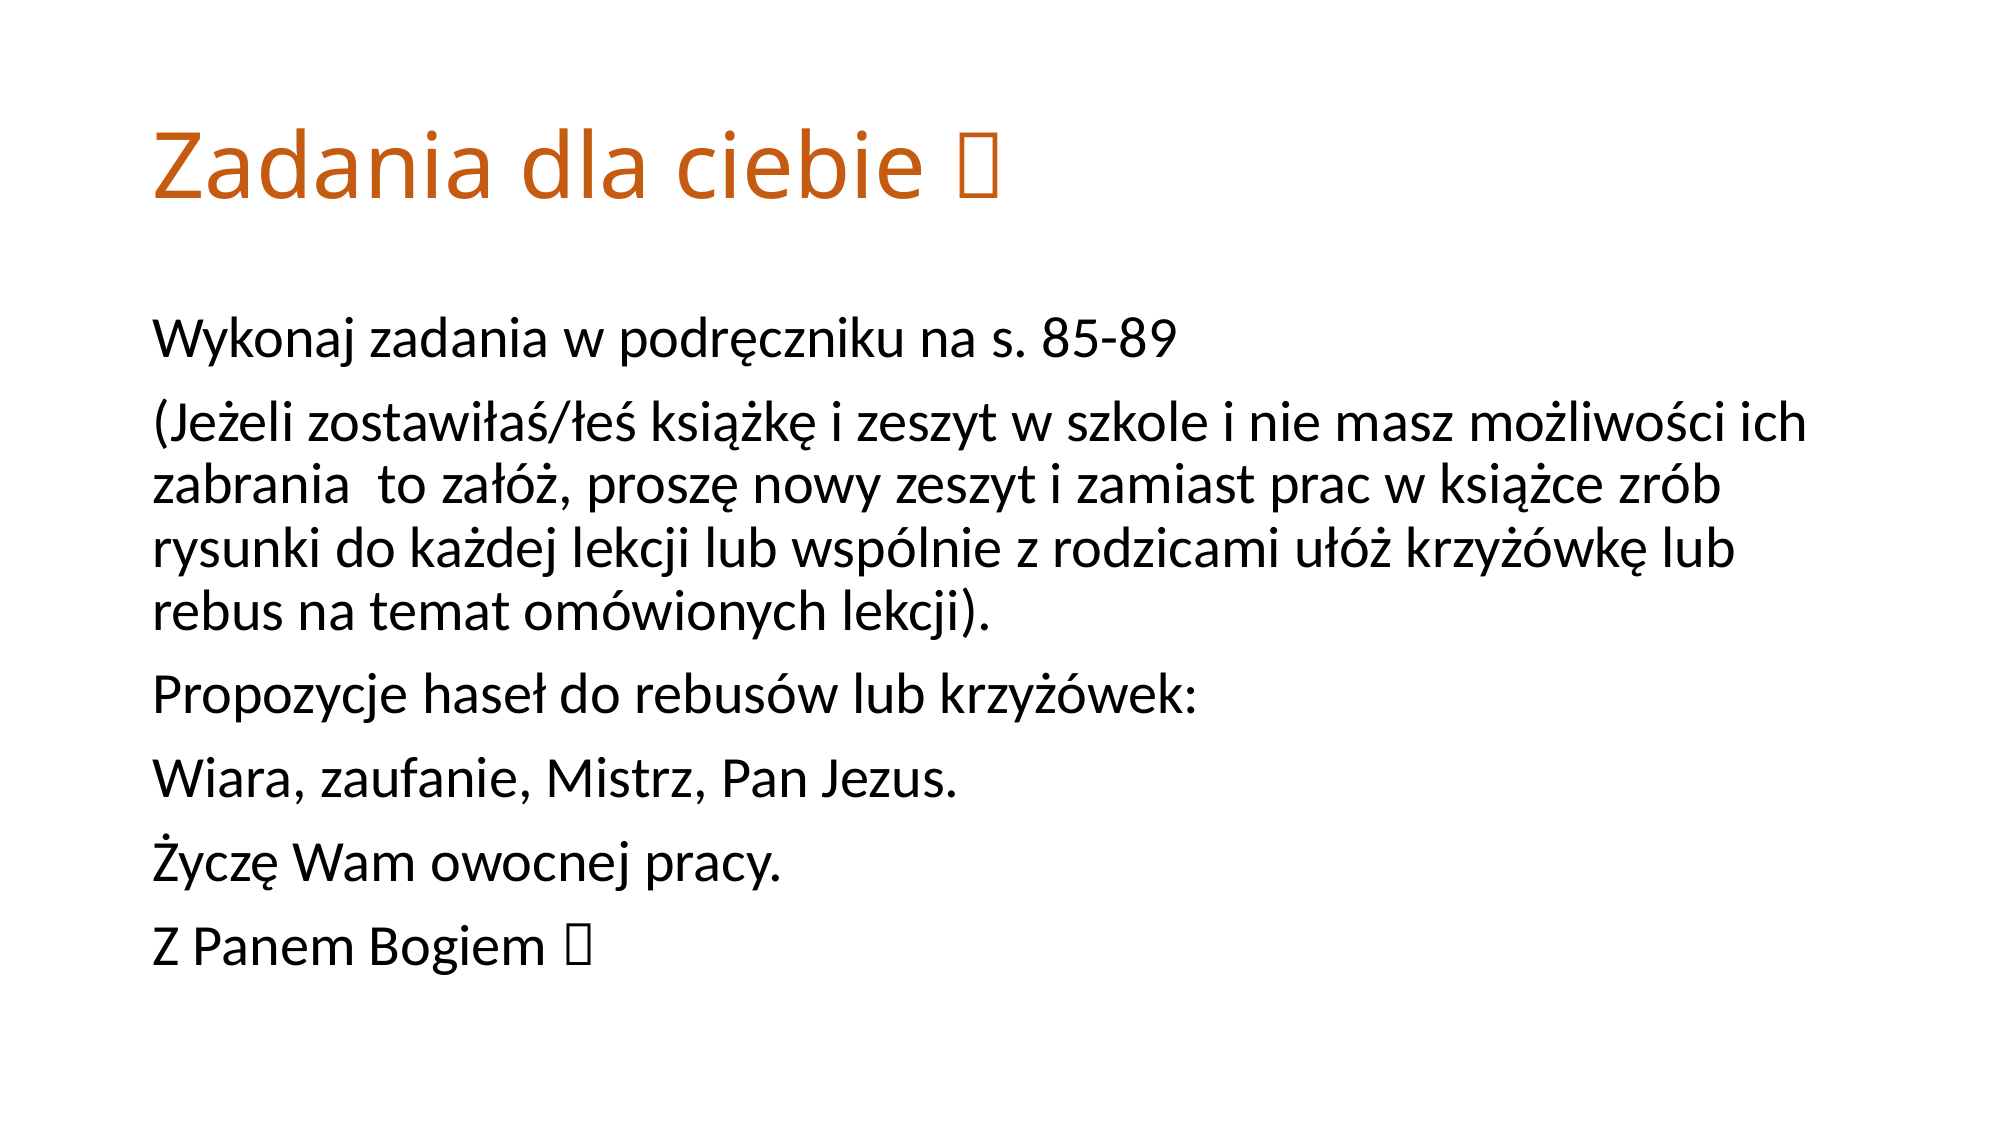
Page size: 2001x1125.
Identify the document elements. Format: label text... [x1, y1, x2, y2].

title Zadania dla ciebie  [137, 59, 1863, 278]
list Wykonaj zadania w podręczniku na s. 85-89 (Jeżeli zostawiłaś/łeś książkę i zeszyt w szkole i nie masz możliwości ich zabrania to załóż, proszę nowy zeszyt i zamiast prac w książce zrób rysunki do każdej lekcji lub wspólnie z rodzicami ułóż krzyżówkę lub rebus na temat omówionych lekcji). Propozycje haseł do rebusów lub krzyżówek: Wiara, zaufanie, Mistrz, Pan Jezus. Życzę Wam owocnej pracy. Z Panem Bogiem  [137, 299, 1863, 1014]
